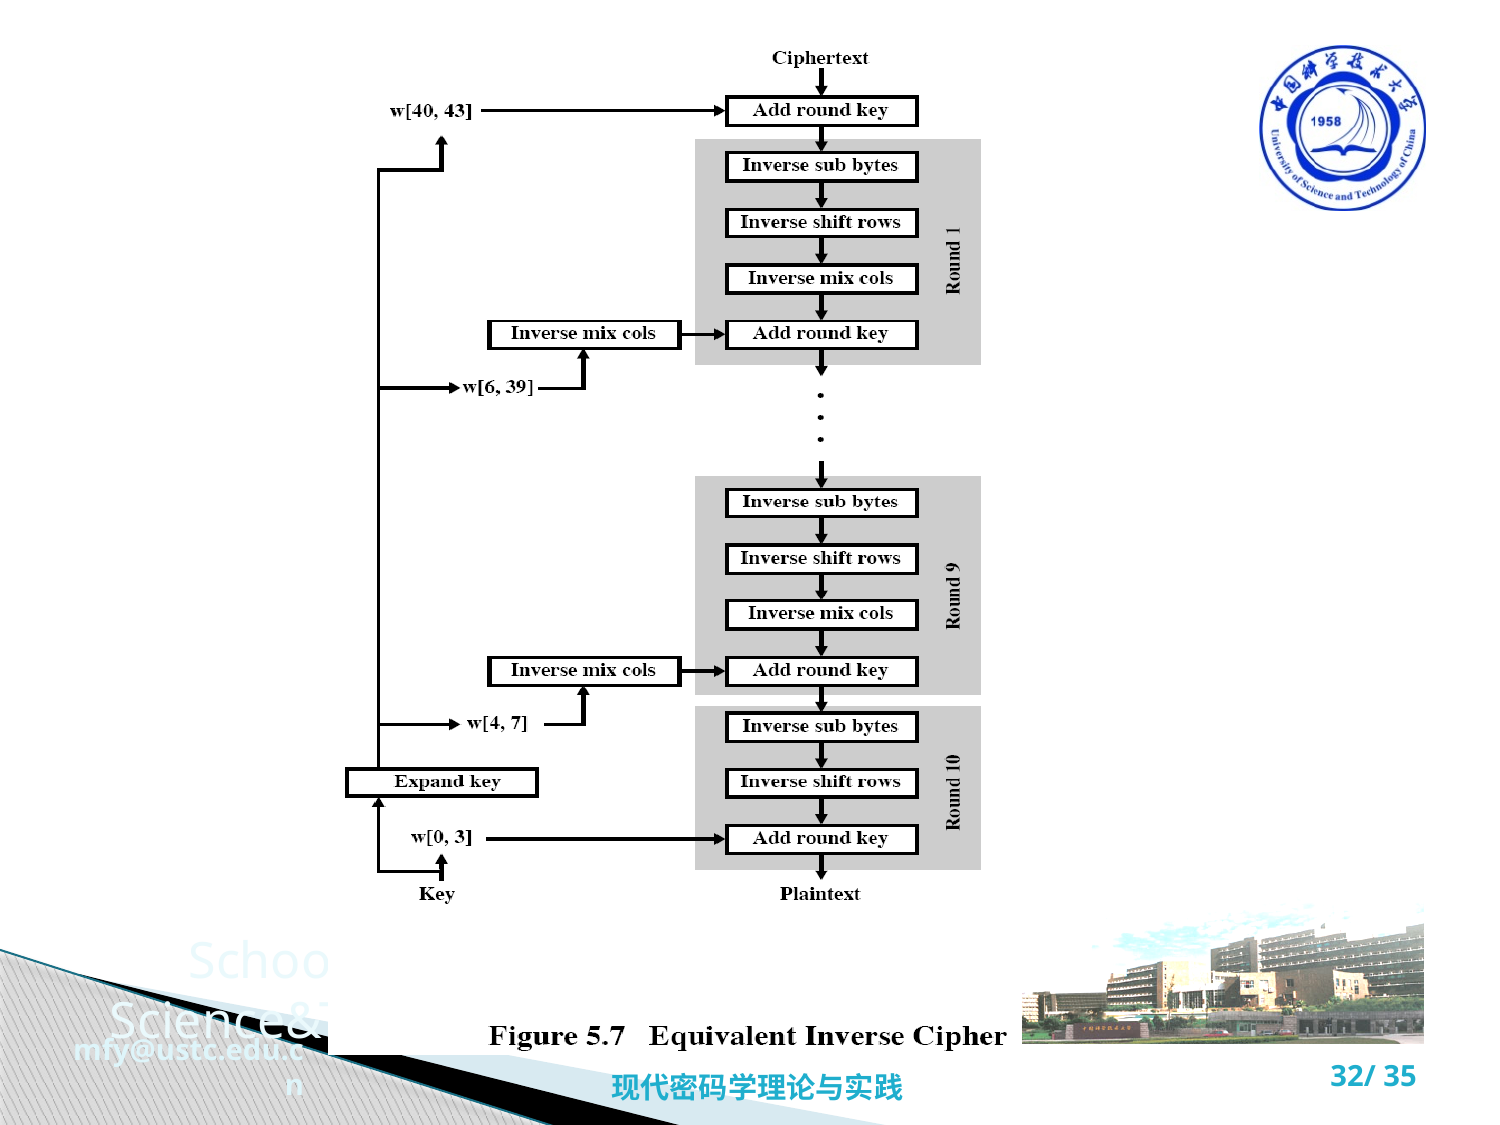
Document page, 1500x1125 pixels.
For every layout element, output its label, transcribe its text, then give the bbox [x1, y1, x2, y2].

picture [1259, 45, 1426, 211]
picture [327, 46, 1022, 1055]
title Rijndael [1026, 855, 1424, 1044]
